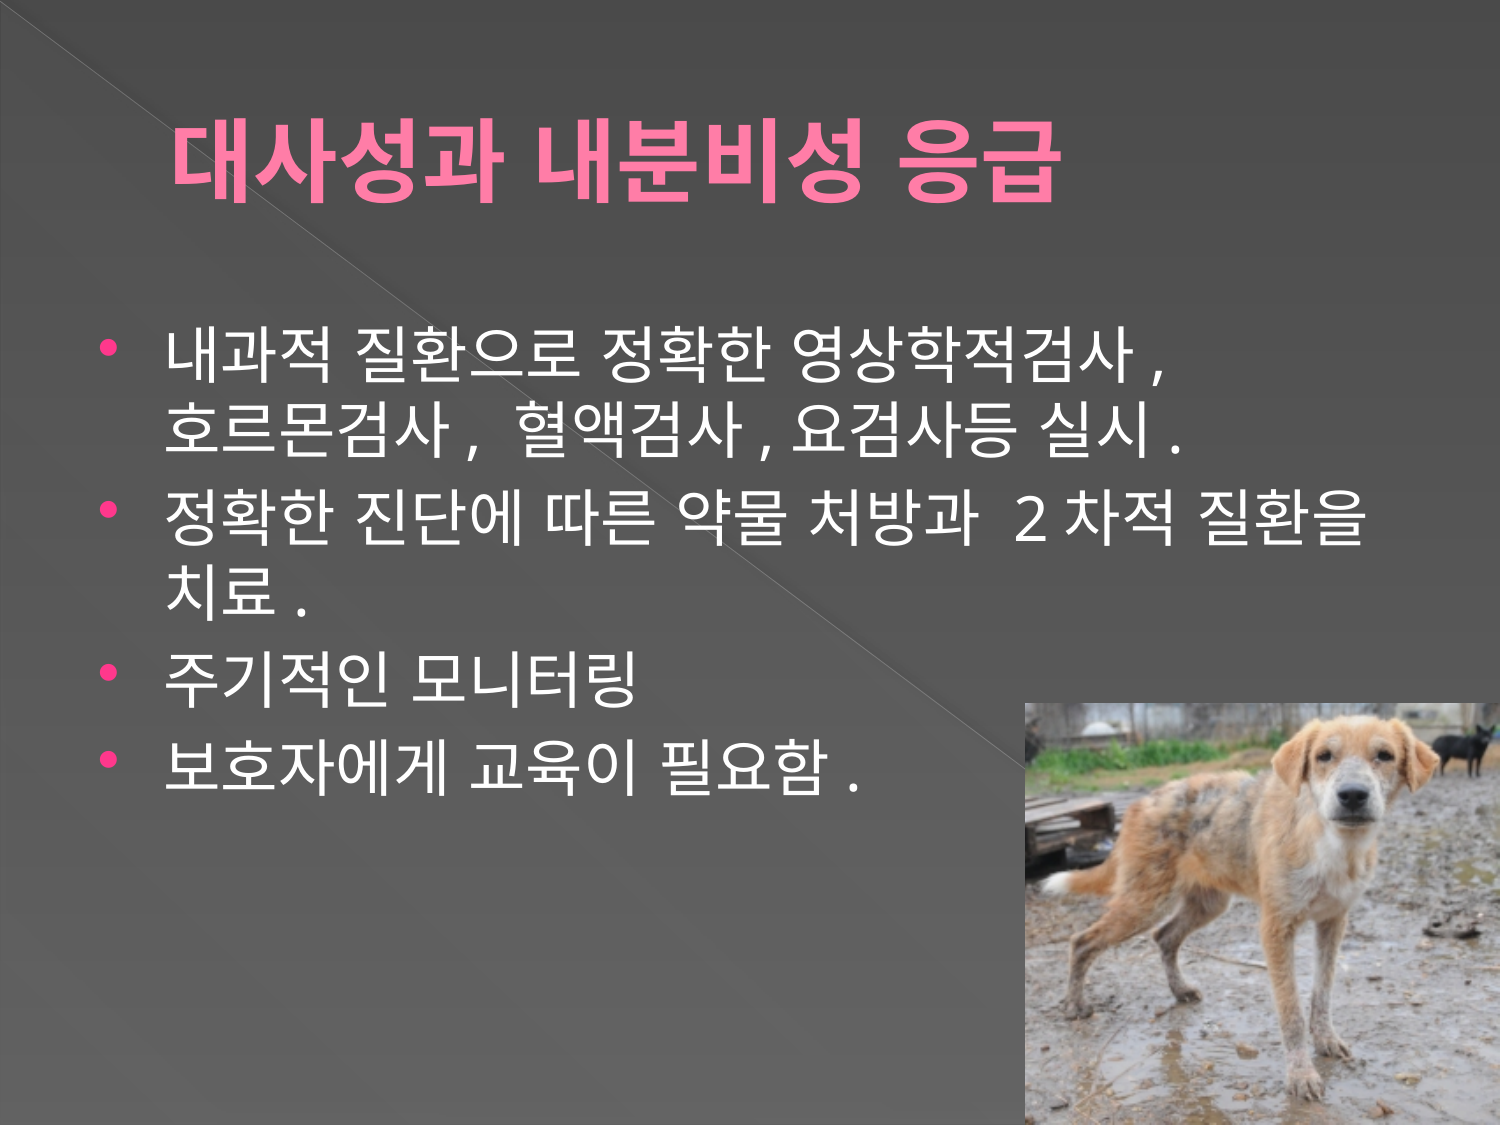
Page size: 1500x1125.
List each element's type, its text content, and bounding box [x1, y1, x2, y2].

picture [1025, 702, 1500, 1125]
list 내과적 질환으로 정확한 영상학적검사, 호르몬검사, 혈액검사,요검사등 실시. 정확한 진단에 따른 약물 처방과 2차적 질환을 치료. 주기적인 모니터링 보호자에게 교육이 필요함. [75, 308, 1425, 1059]
title 대사성과 내분비성 응급 [75, 43, 1425, 274]
